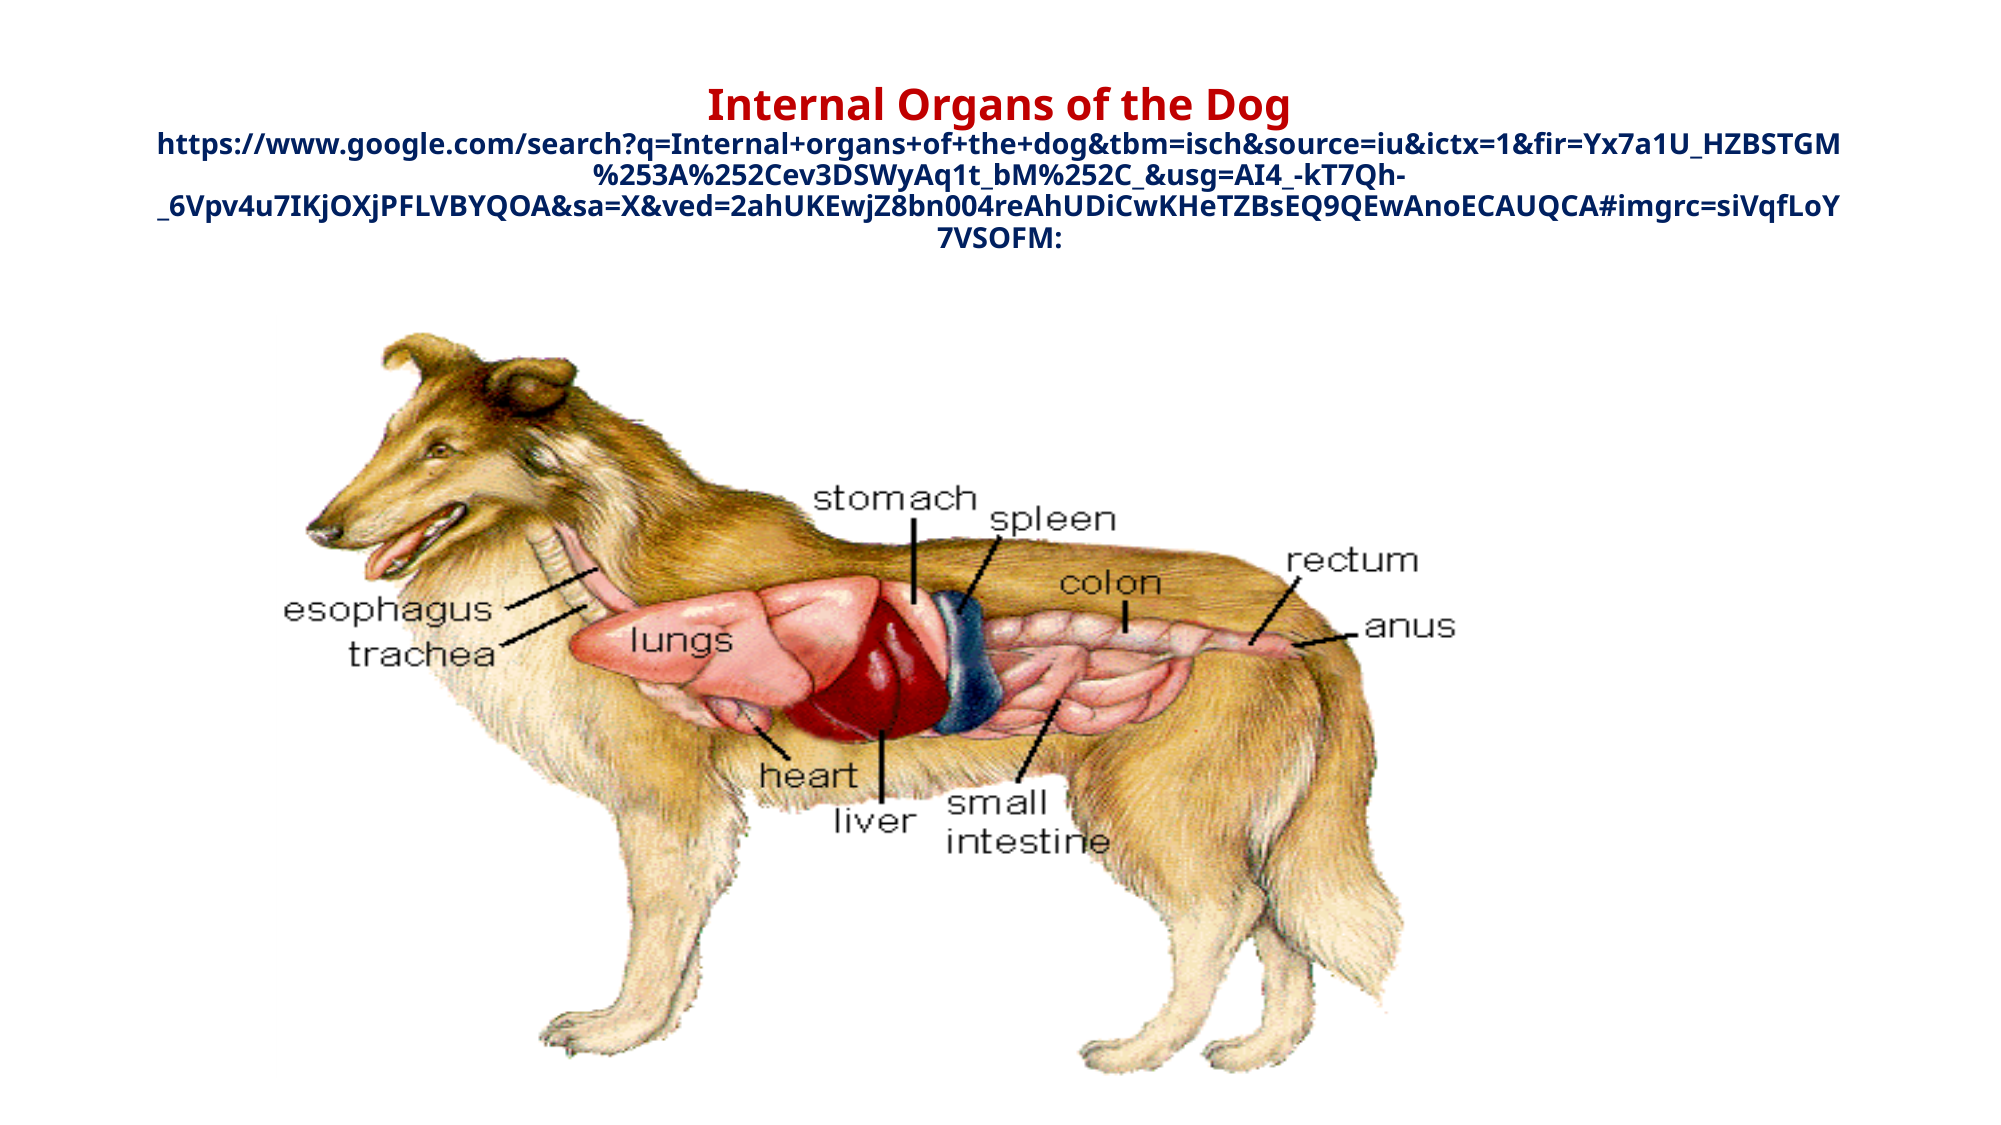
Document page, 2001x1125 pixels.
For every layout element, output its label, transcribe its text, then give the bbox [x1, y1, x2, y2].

title Internal Organs of the Dog https://www.google.com/search?q=Internal+organs+of+the+dog&tbm=isch&source=iu&ictx=1&fir=Yx7a1U_HZBSTGM%253A%252Cev3DSWyAq1t_bM%252C_&usg=AI4_-kT7Qh-_6Vpv4u7IKjOXjPFLVBYQOA&sa=X&ved=2ahUKEwjZ8bn004reAhUDiCwKHeTZBsEQ9QEwAnoECAUQCA#imgrc=siVqfLoY7VSOFM: [137, 59, 1863, 278]
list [274, 315, 1474, 1078]
